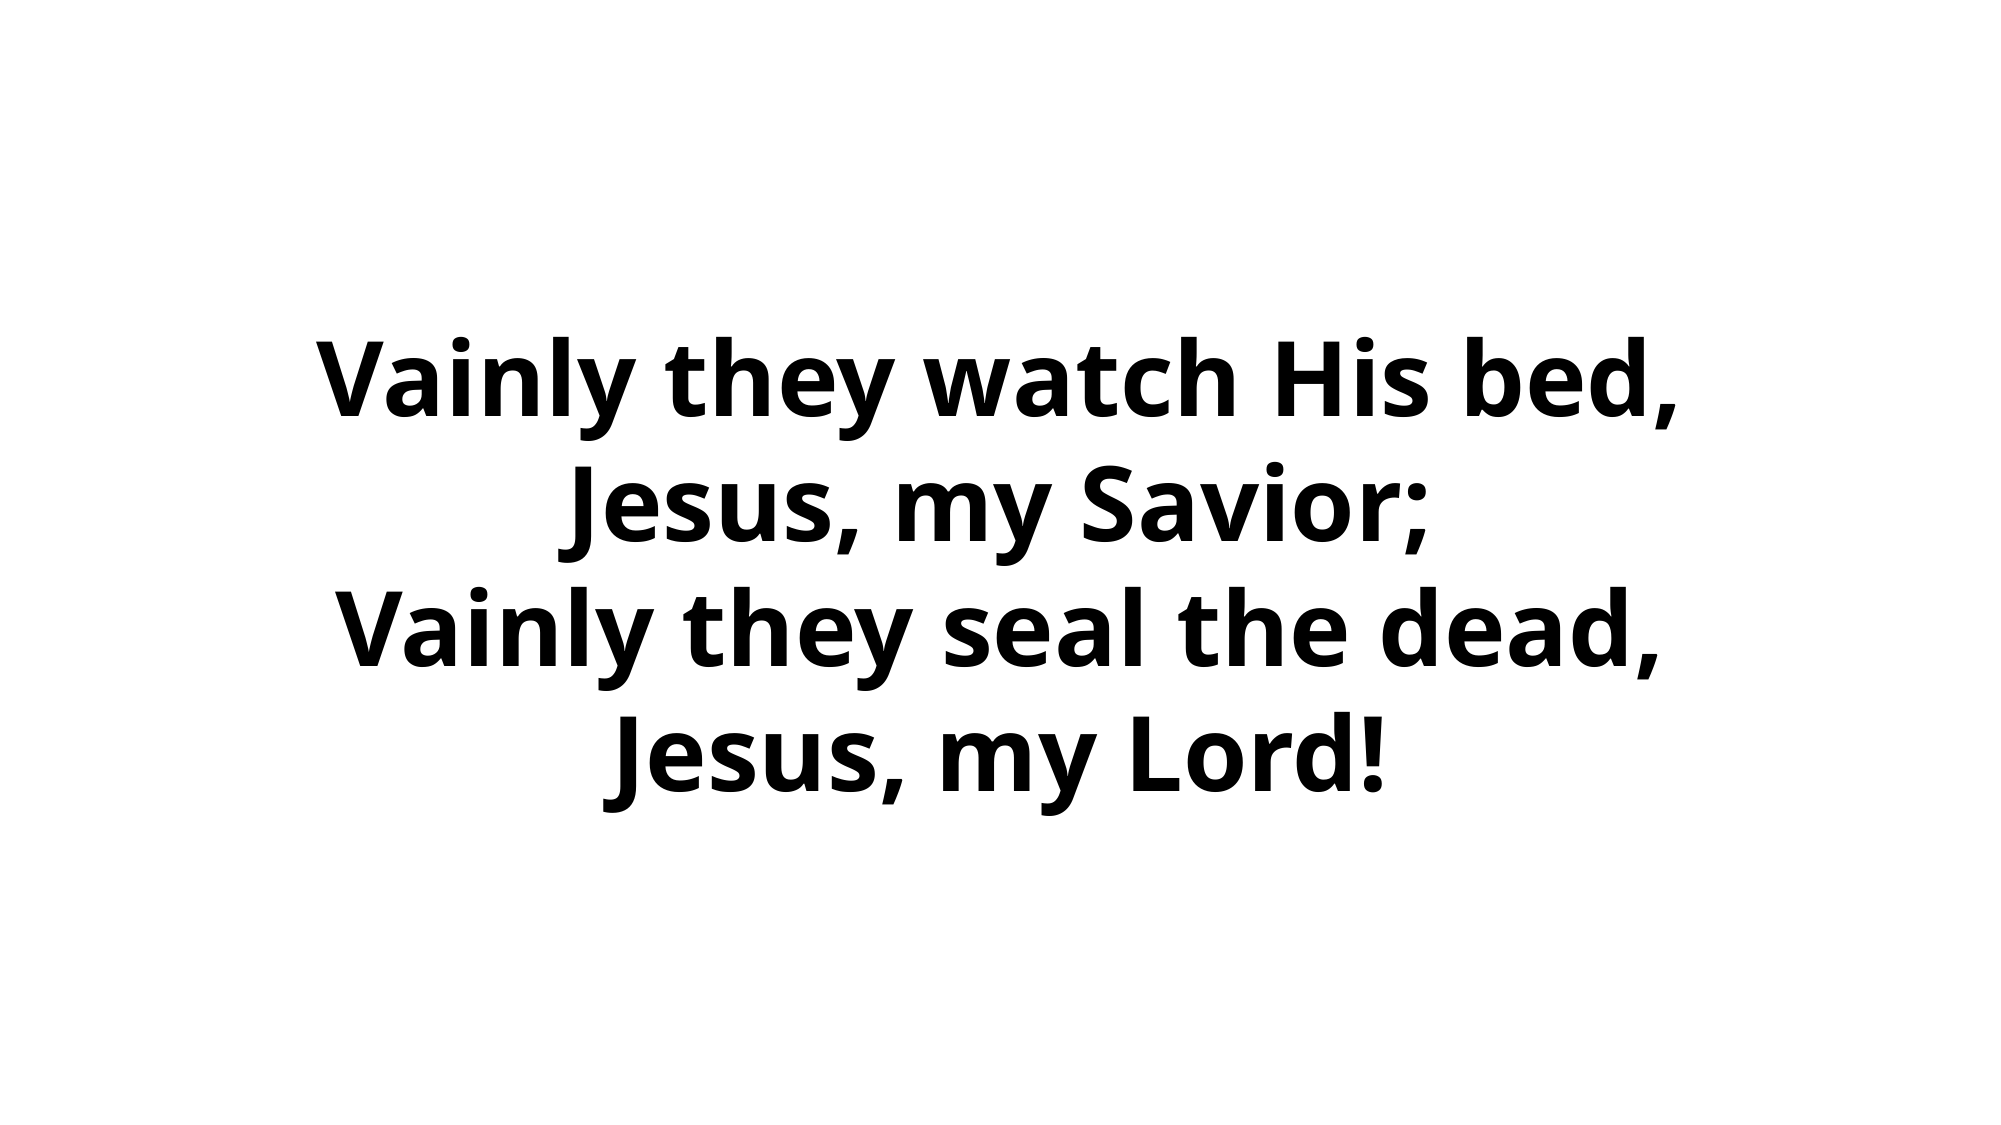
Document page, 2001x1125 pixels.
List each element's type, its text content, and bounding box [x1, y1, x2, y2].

text_box Vainly they watch His bed, Jesus, my Savior; Vainly they seal the dead, Jesus, my Lord! [50, 305, 1950, 820]
